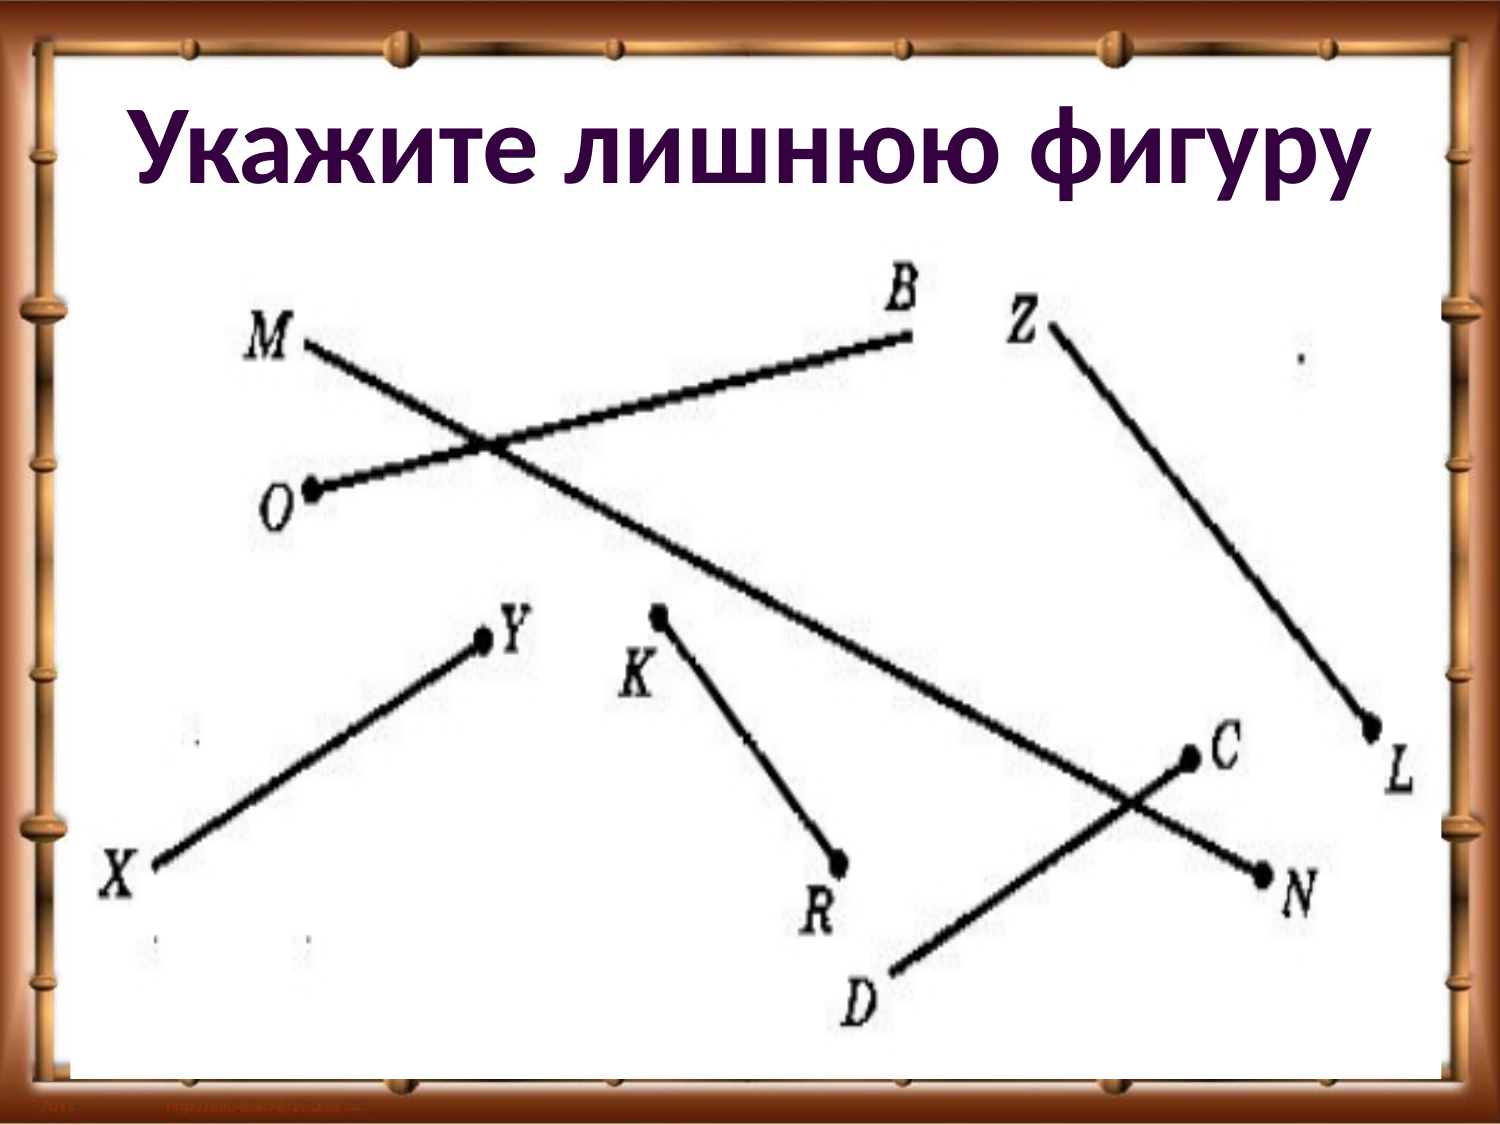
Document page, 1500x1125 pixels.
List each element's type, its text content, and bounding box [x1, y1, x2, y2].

picture [0, 0, 1500, 1125]
title Укажите лишнюю фигуру [75, 45, 1425, 209]
